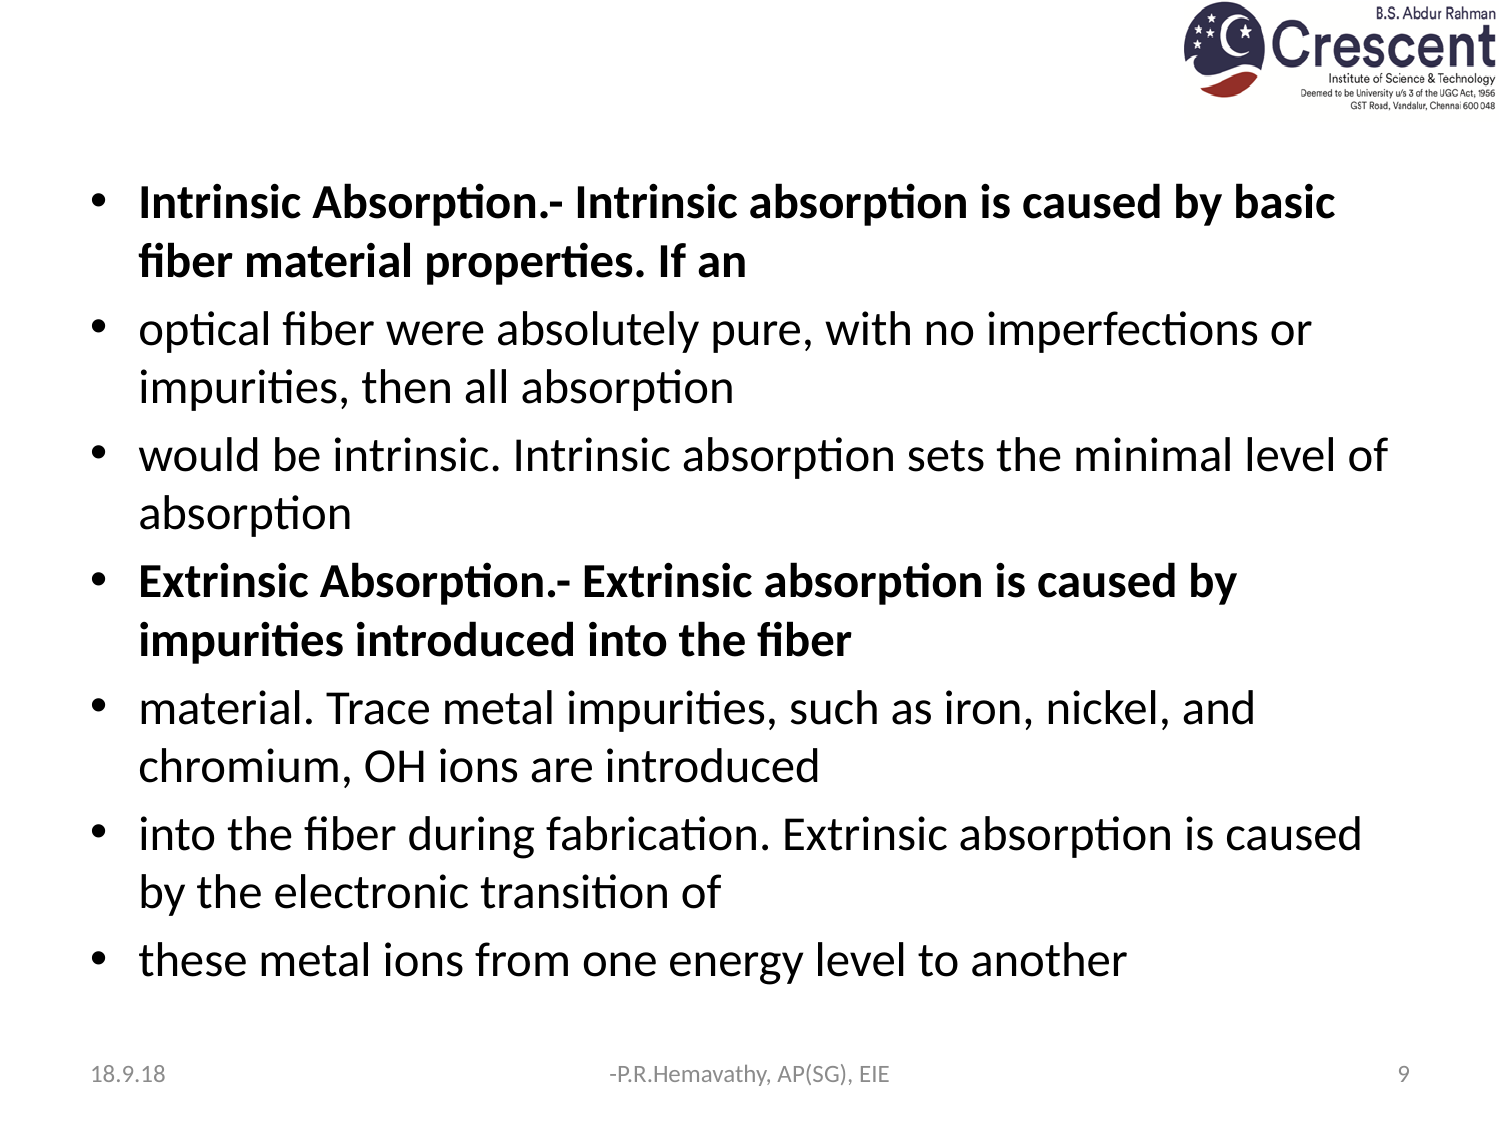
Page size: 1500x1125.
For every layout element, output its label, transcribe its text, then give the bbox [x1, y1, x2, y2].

picture [1182, 0, 1500, 125]
footer -P.R.Hemavathy, AP(SG), EIE [512, 1042, 988, 1103]
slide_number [75, 1042, 425, 1103]
list Intrinsic Absorption.- Intrinsic absorption is caused by basic fiber material properties. If an optical fiber were absolutely pure, with no imperfections or impurities, then all absorption would be intrinsic. Intrinsic absorption sets the minimal level of absorption Extrinsic Absorption.- Extrinsic absorption is caused by impurities introduced into the fiber material. Trace metal impurities, such as iron, nickel, and chromium, OH ions are introduced into the fiber during fabrication. Extrinsic absorption is caused by the electronic transition of these metal ions from one energy level to another [75, 162, 1425, 1005]
slide_number 9 [1074, 1042, 1425, 1103]
